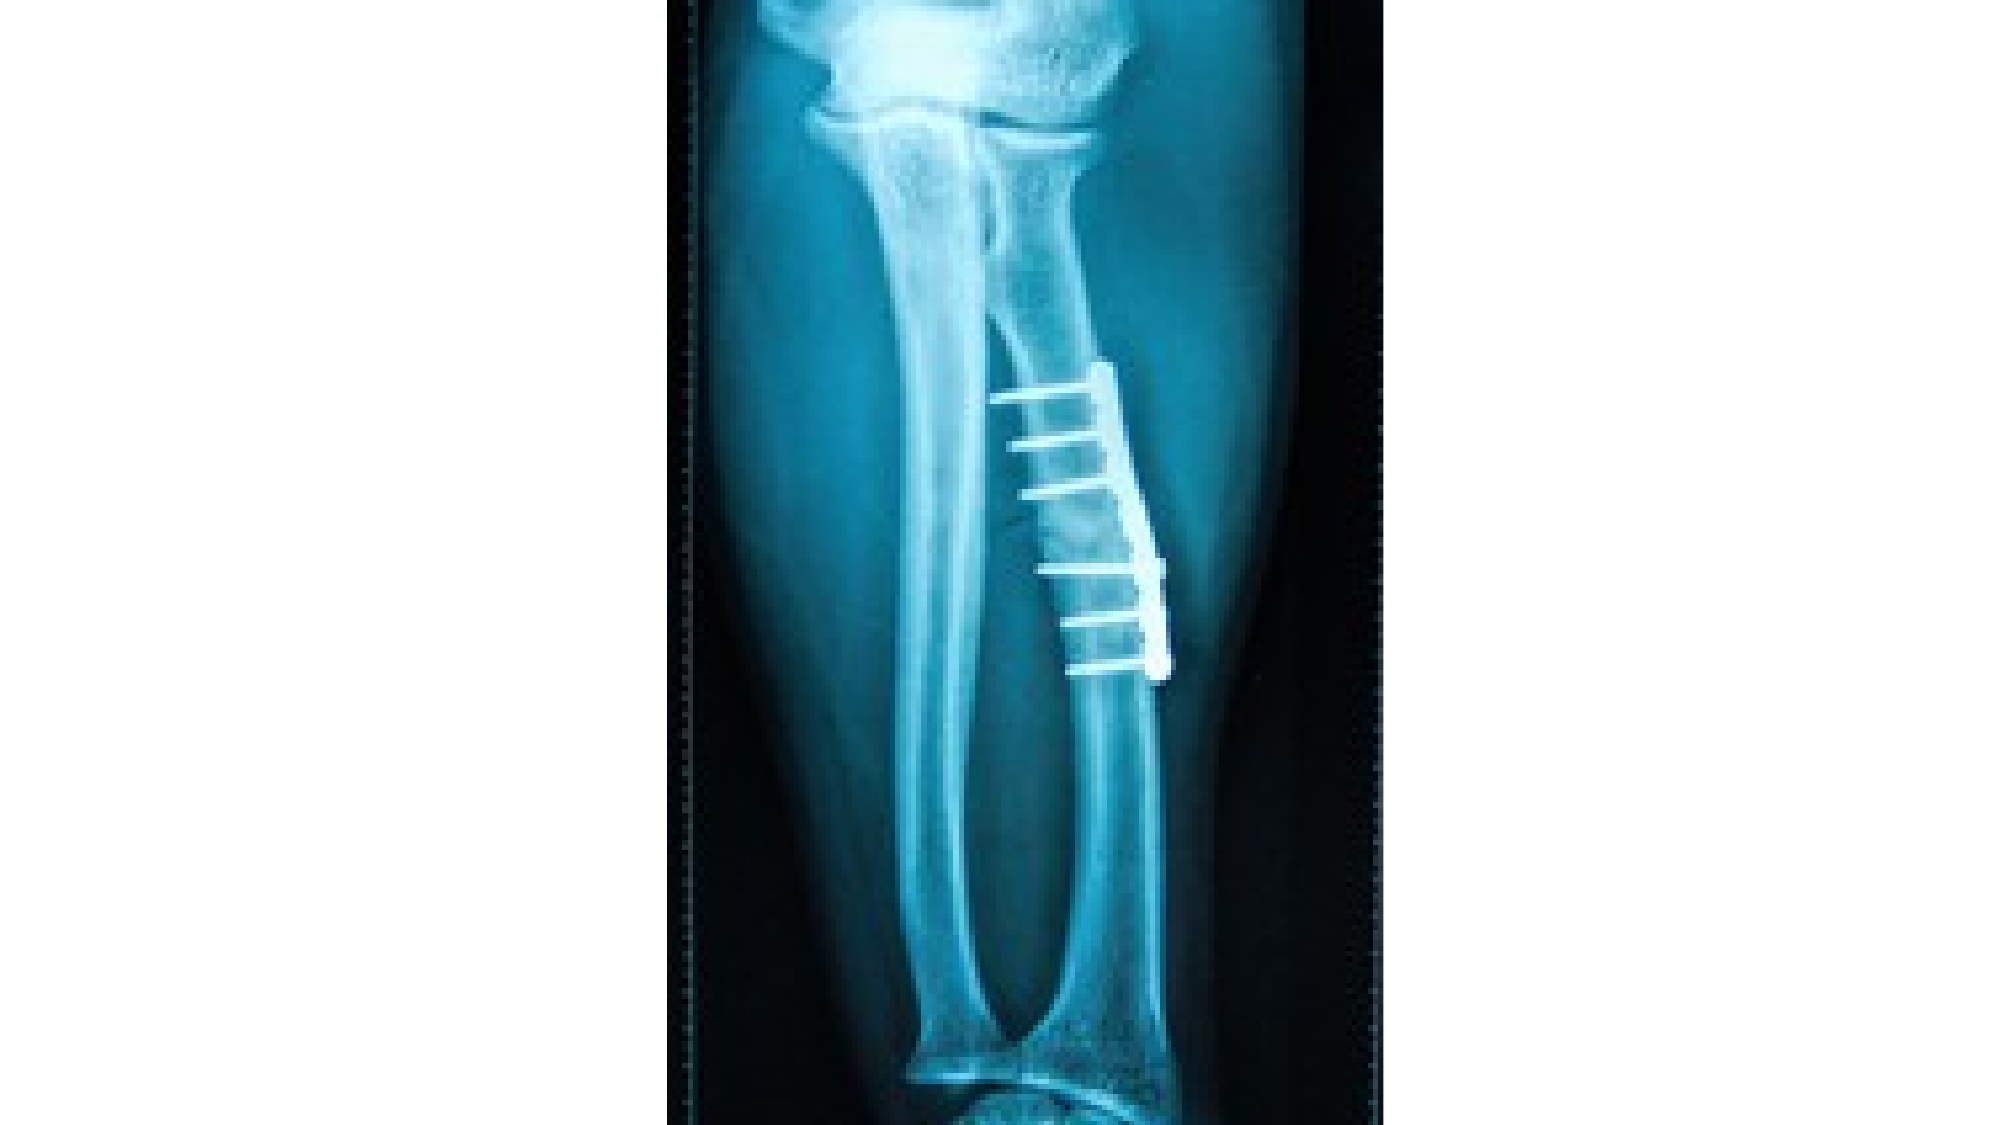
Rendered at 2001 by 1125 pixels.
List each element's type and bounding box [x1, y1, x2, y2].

picture [666, 0, 1384, 1125]
